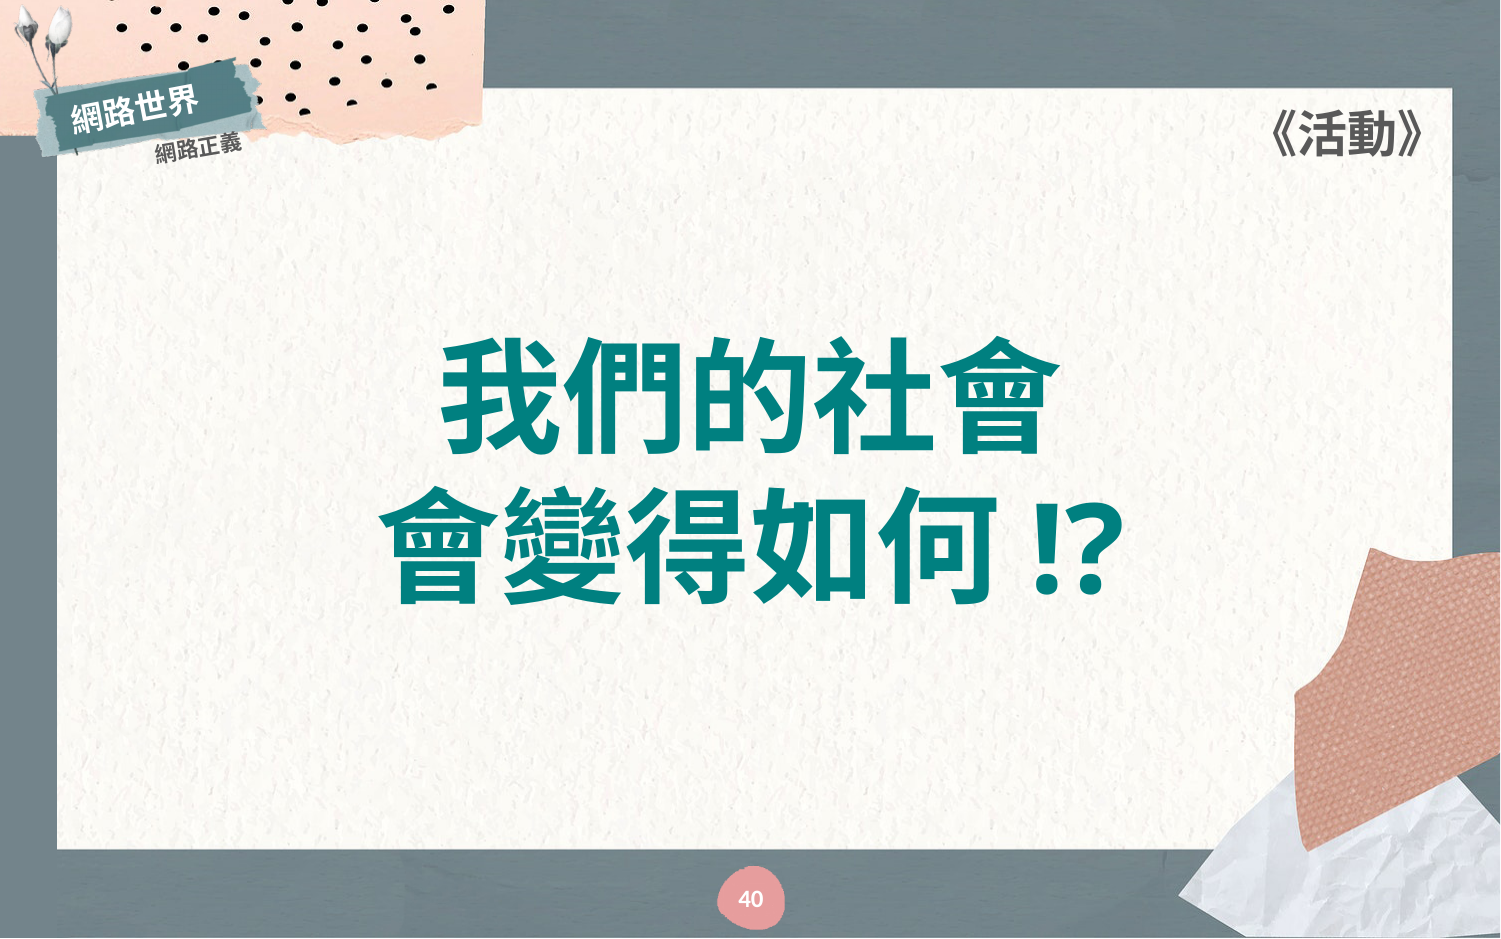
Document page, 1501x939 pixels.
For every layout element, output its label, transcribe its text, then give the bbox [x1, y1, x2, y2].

text_box 我們的社會 會變得如何!? [312, 268, 1188, 670]
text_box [16, 0, 263, 180]
picture [0, 0, 1501, 938]
text_box 《活動》 [1232, 94, 1475, 167]
